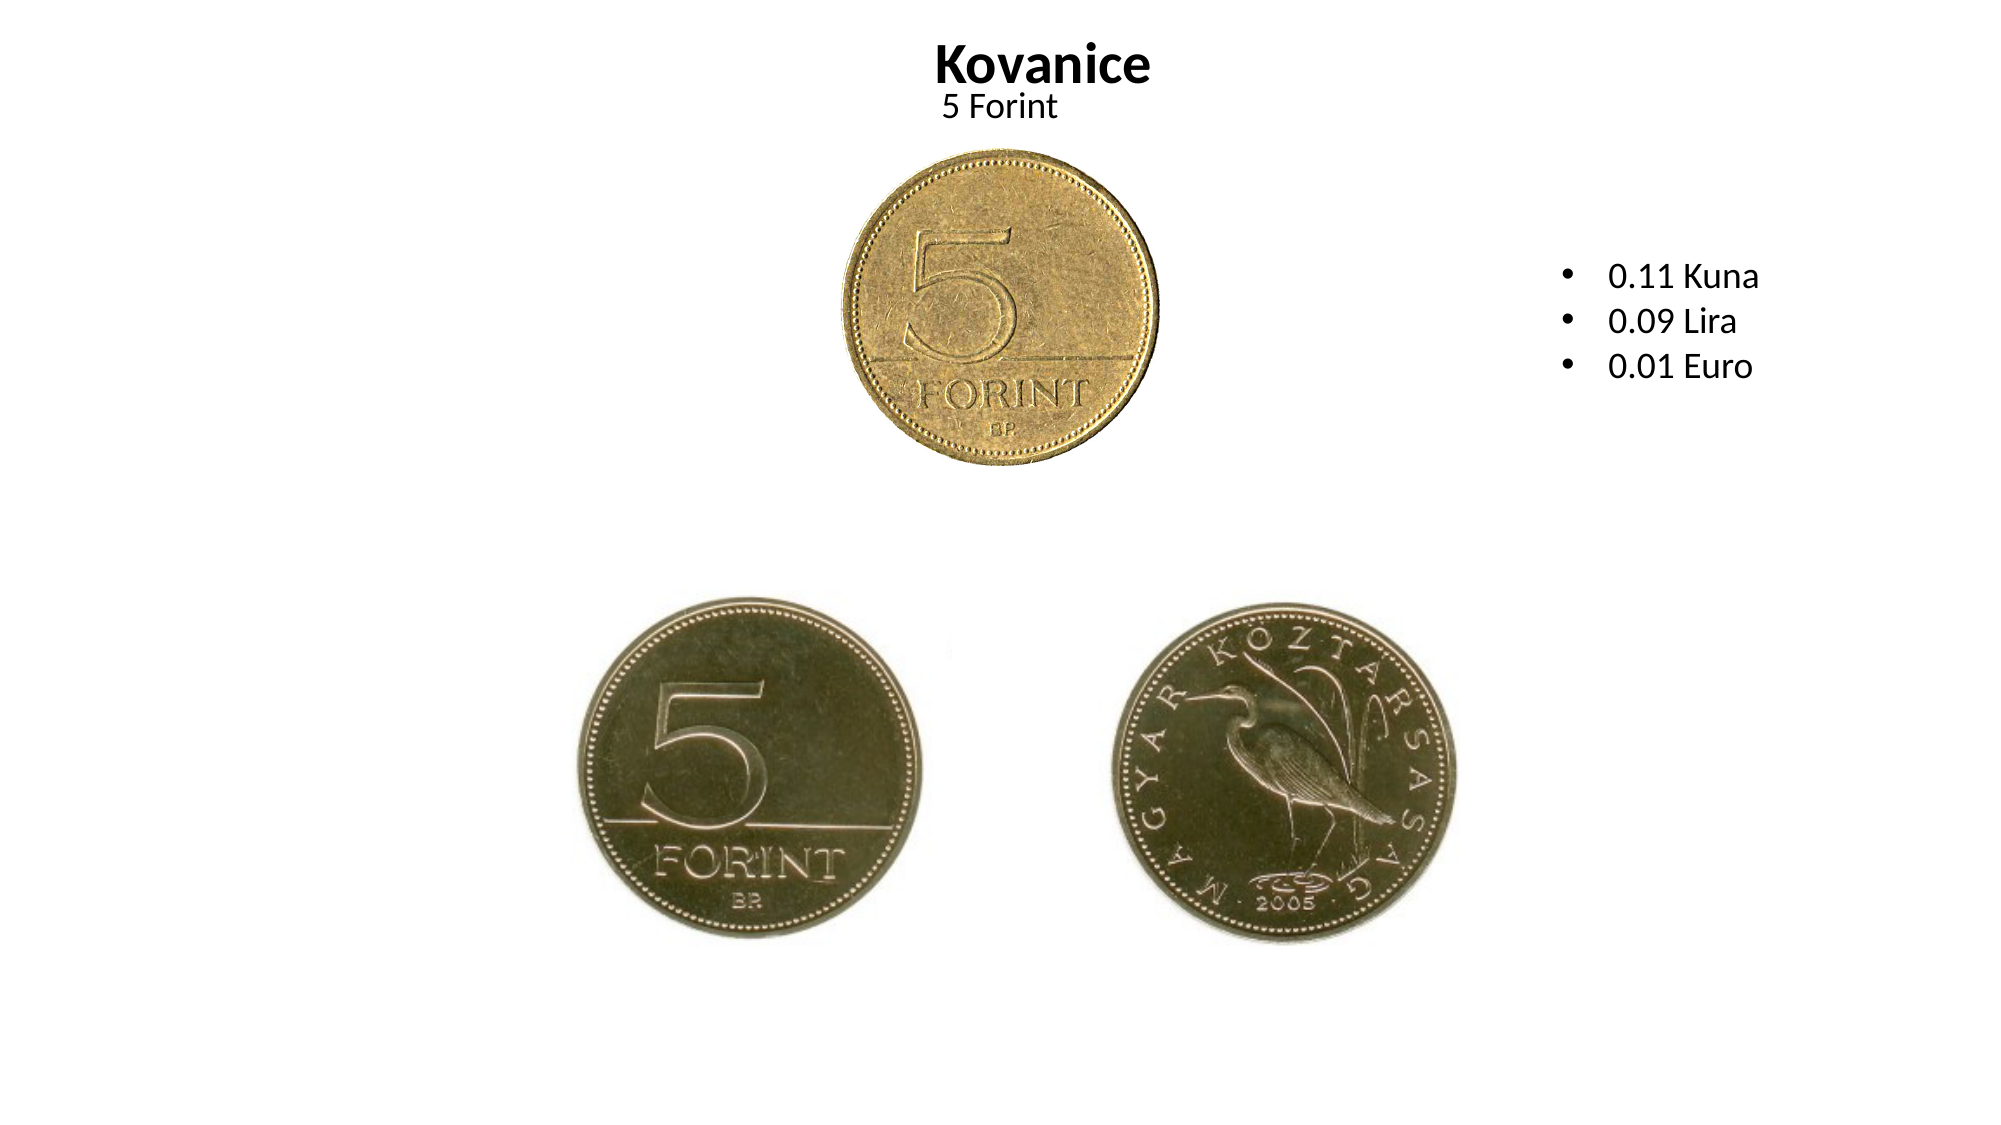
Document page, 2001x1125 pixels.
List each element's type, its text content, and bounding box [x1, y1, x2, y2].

text_box 5 Forint [926, 73, 1074, 134]
text_box Kovanice [920, 18, 1167, 103]
picture [840, 148, 1160, 466]
text_box 0.11 Kuna 0.09 Lira 0.01 Euro [1546, 243, 1775, 394]
picture [461, 509, 1571, 1120]
